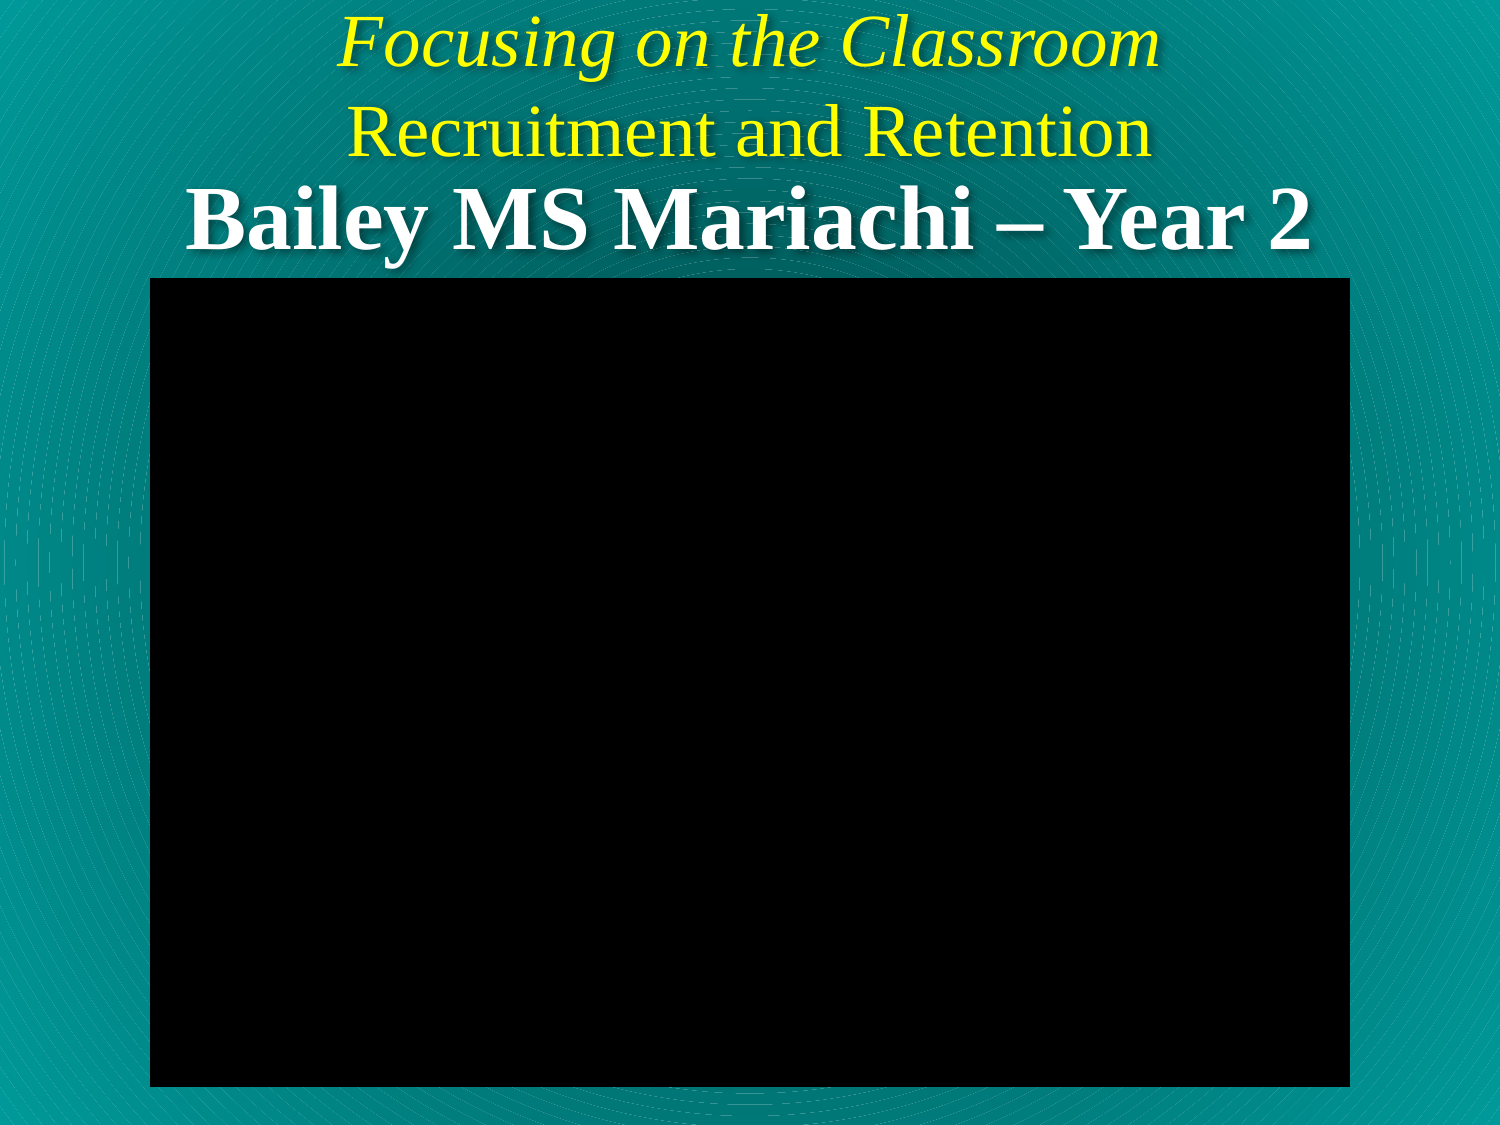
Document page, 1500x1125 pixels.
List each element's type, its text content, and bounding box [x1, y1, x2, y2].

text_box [149, 277, 1351, 1088]
list Bailey MS Mariachi – Year 2 [0, 162, 1500, 976]
title Focusing on the Classroom Recruitment and Retention [112, 0, 1388, 159]
slide_number [112, 1024, 426, 1101]
